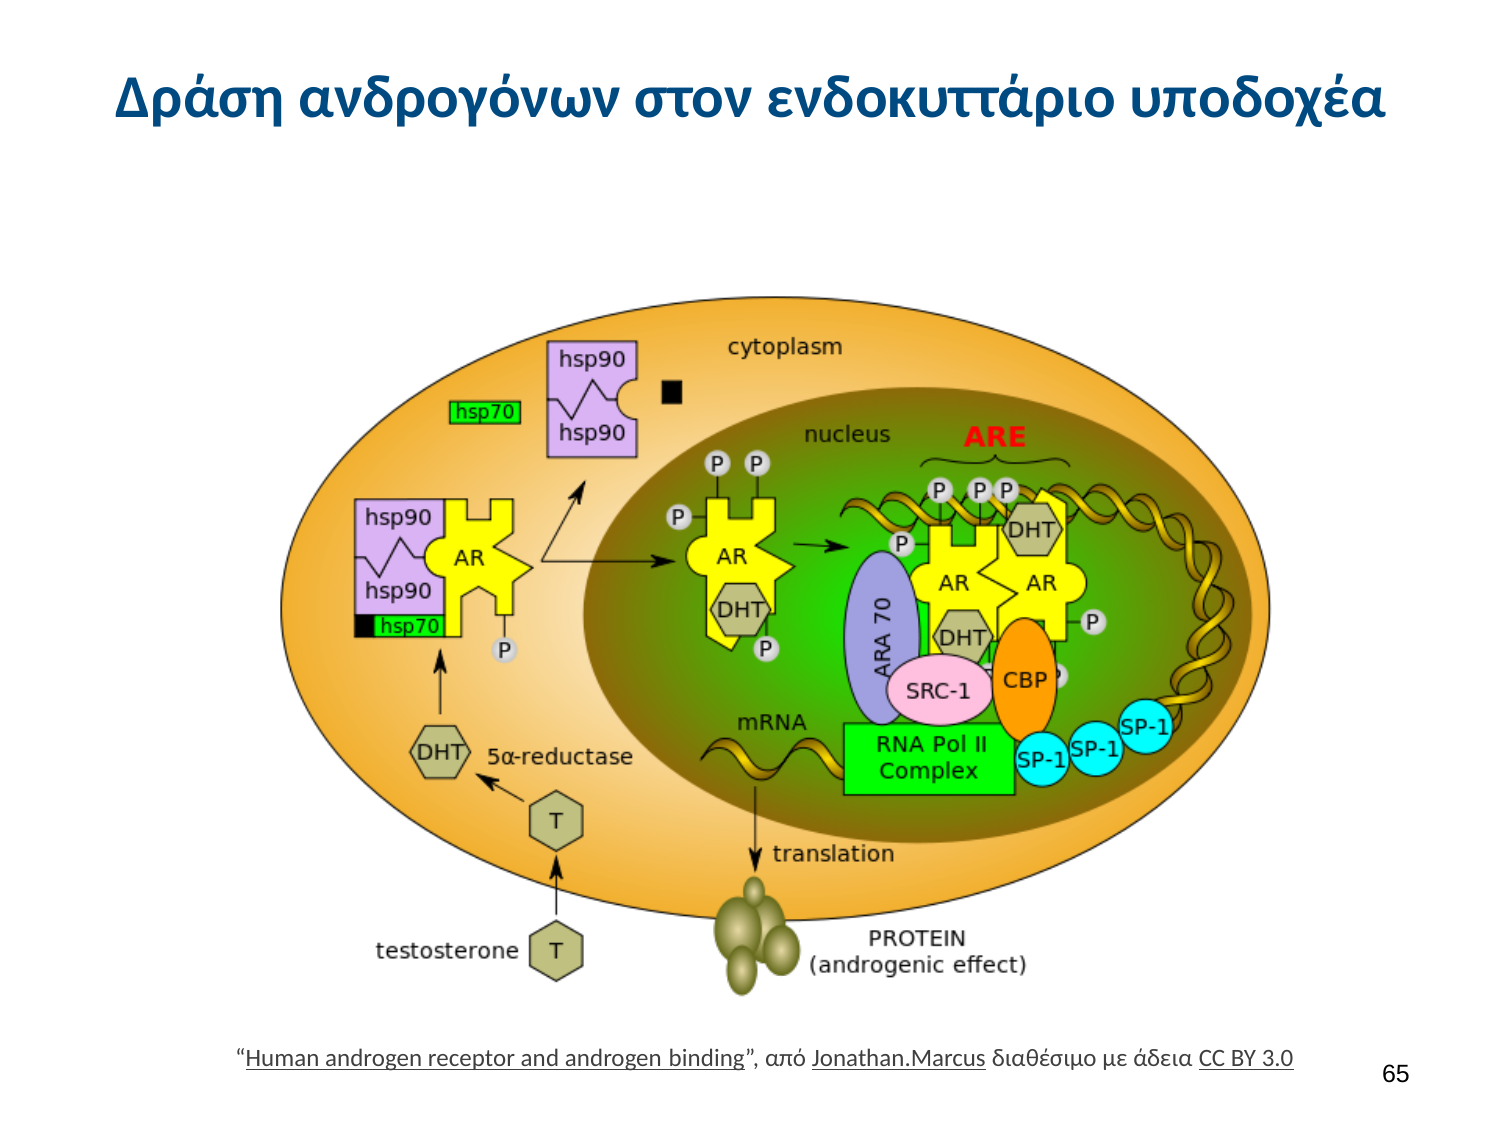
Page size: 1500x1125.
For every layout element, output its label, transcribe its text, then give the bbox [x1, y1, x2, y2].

picture [265, 281, 1287, 1012]
slide_number 64 [1074, 1042, 1425, 1103]
title Δράση ανδρογόνων στον ενδοκυττάριο υποδοχέα [76, 19, 1427, 169]
text_box “Human androgen receptor and androgen binding”, από Jonathan.Marcus διαθέσιμο με άδεια CC BY 3.0 [220, 1034, 1332, 1080]
